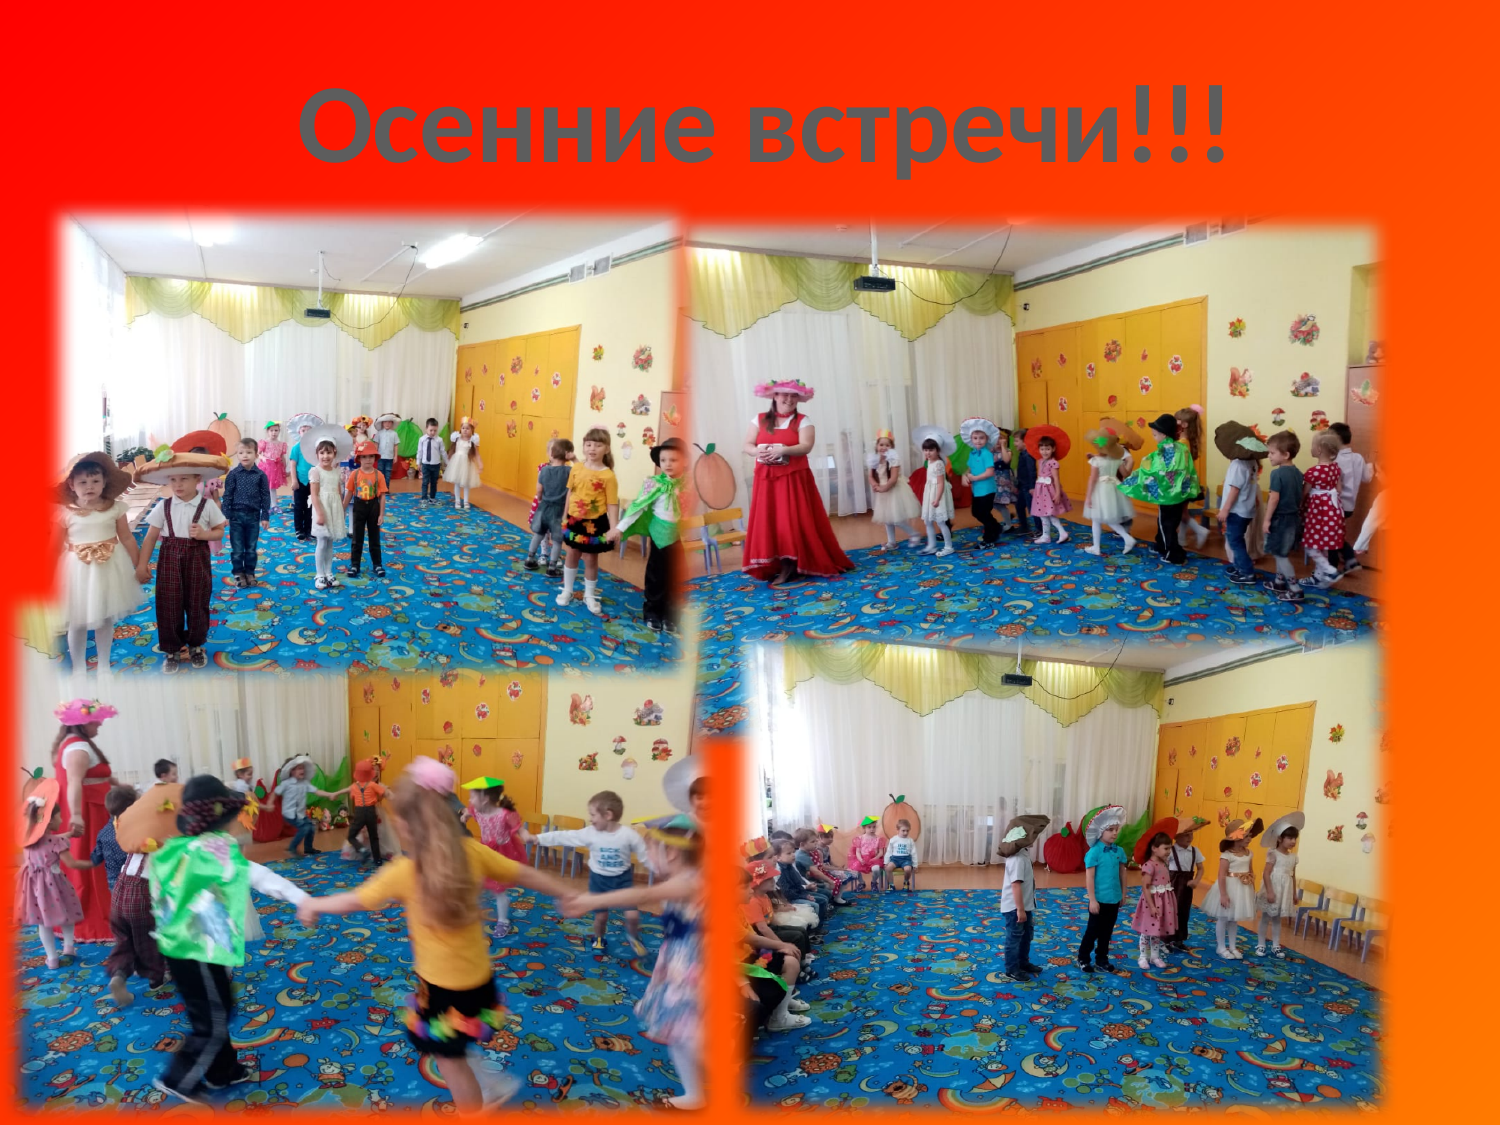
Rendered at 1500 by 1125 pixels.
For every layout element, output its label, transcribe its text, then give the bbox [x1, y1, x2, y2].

picture [0, 196, 1398, 1125]
text_box Осенние встречи!!! [282, 42, 1251, 193]
